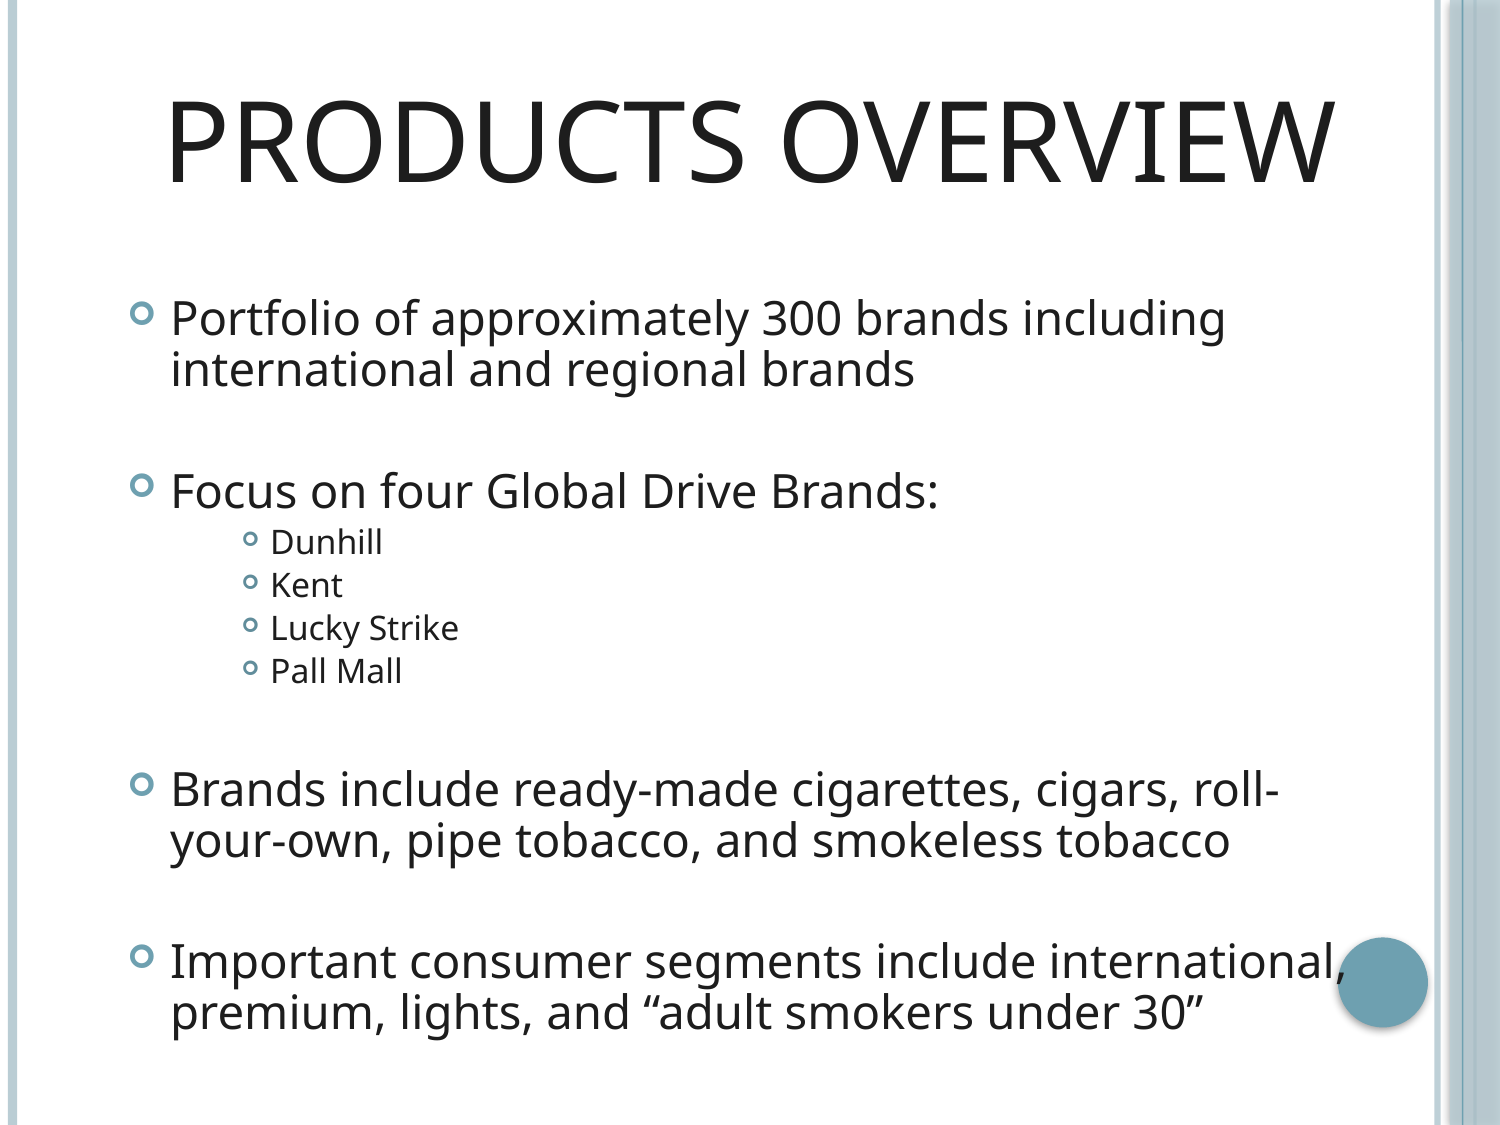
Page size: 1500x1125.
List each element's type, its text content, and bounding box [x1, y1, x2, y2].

title Products Overview [75, 50, 1425, 213]
list Portfolio of approximately 300 brands including international and regional brands Focus on four Global Drive Brands: Dunhill Kent Lucky Strike Pall Mall Brands include ready-made cigarettes, cigars, roll-your-own, pipe tobacco, and smokeless tobacco Important consumer segments include international, premium, lights, and “adult smokers under 30” [112, 287, 1388, 1063]
